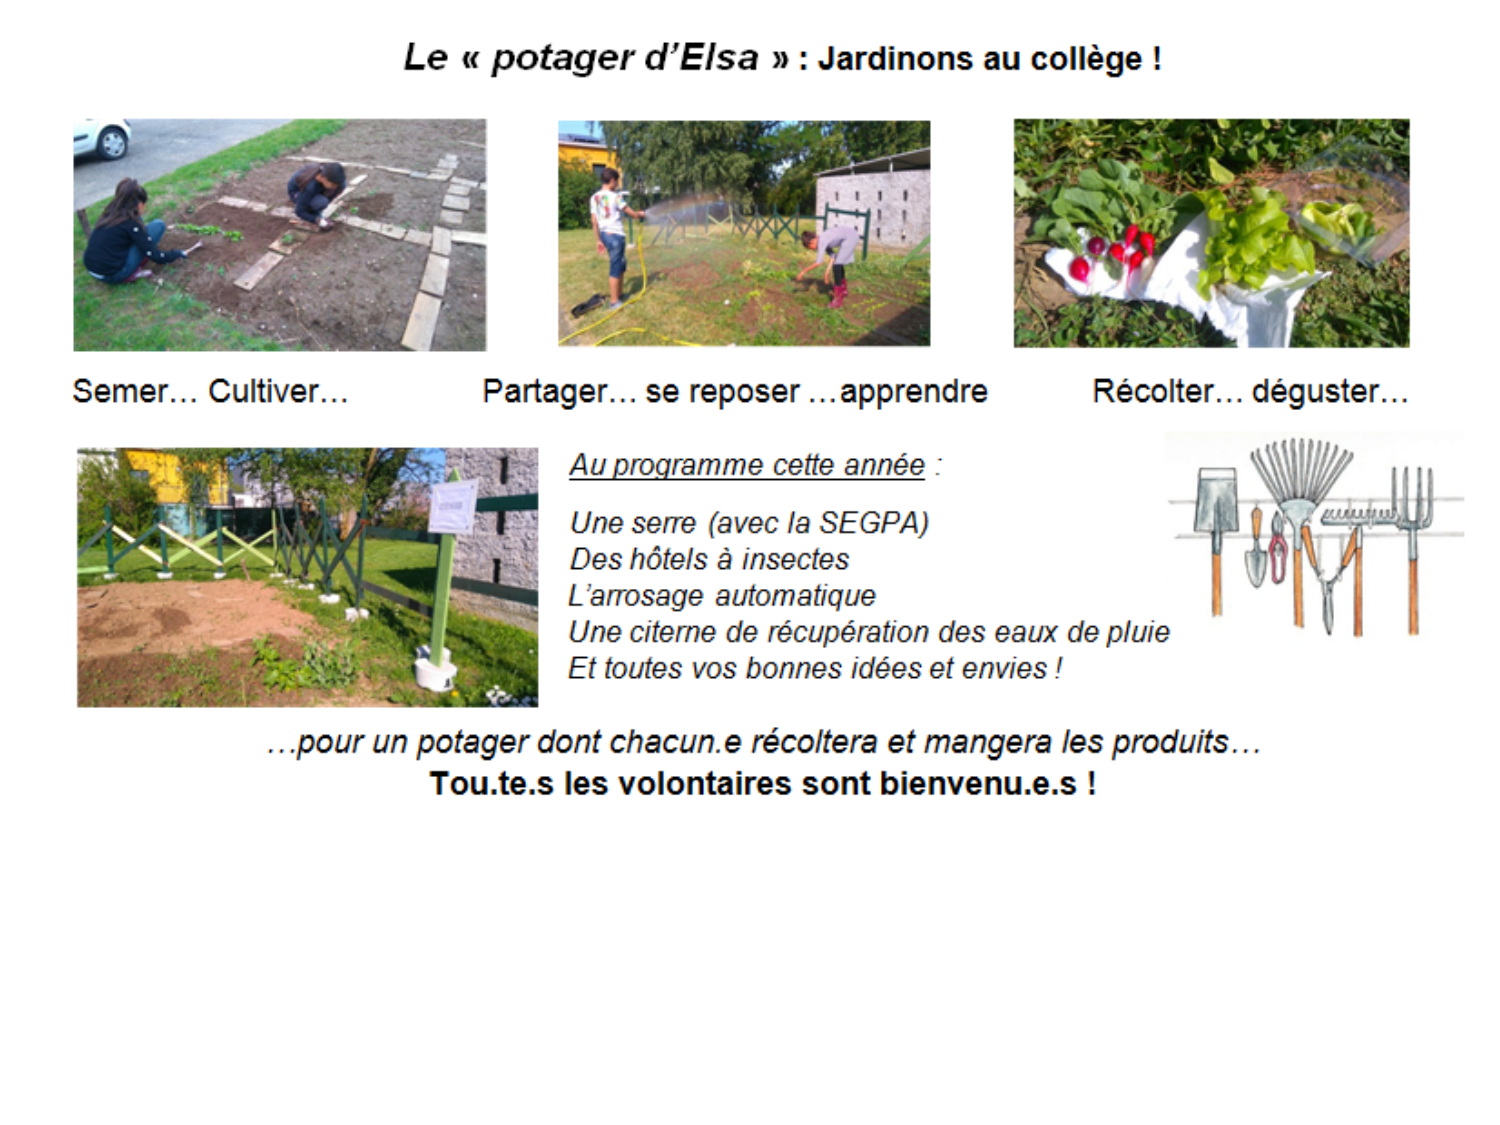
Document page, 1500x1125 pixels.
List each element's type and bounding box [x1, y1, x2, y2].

picture [3, 22, 1500, 835]
